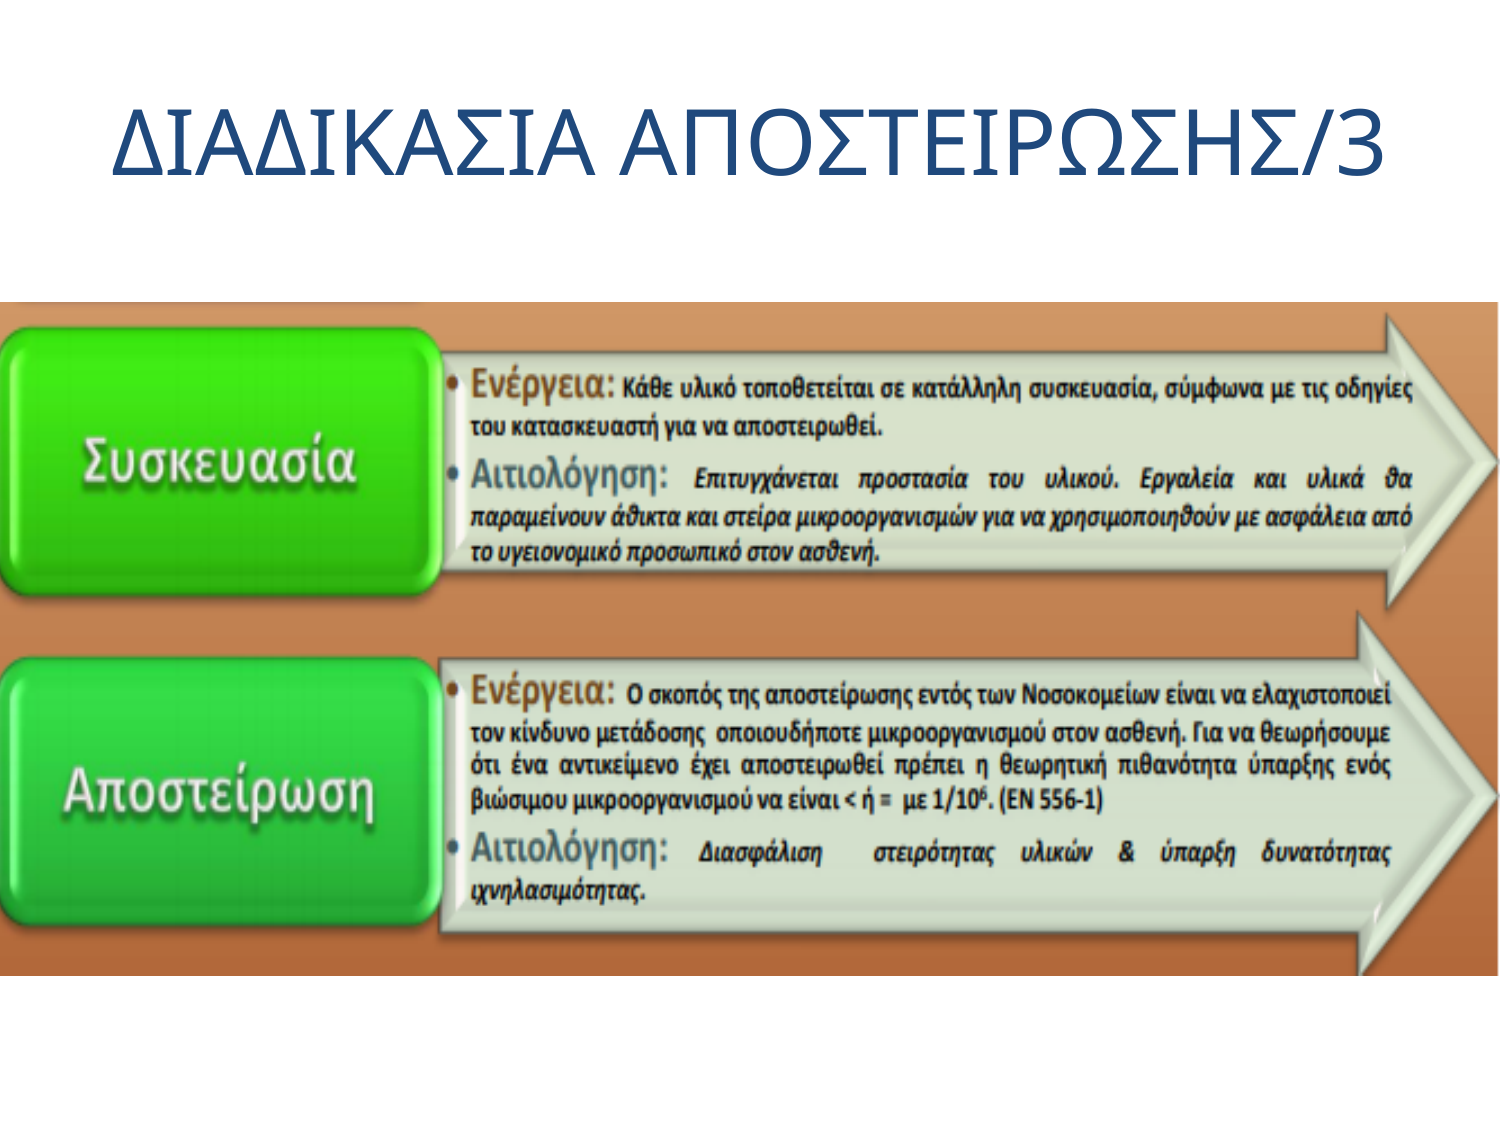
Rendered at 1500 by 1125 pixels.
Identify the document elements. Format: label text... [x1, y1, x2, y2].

title ΔΙΑΔΙΚΑΣΙΑ ΑΠΟΣΤΕΙΡΩΣΗΣ/3 [75, 45, 1425, 233]
picture [0, 302, 1500, 977]
